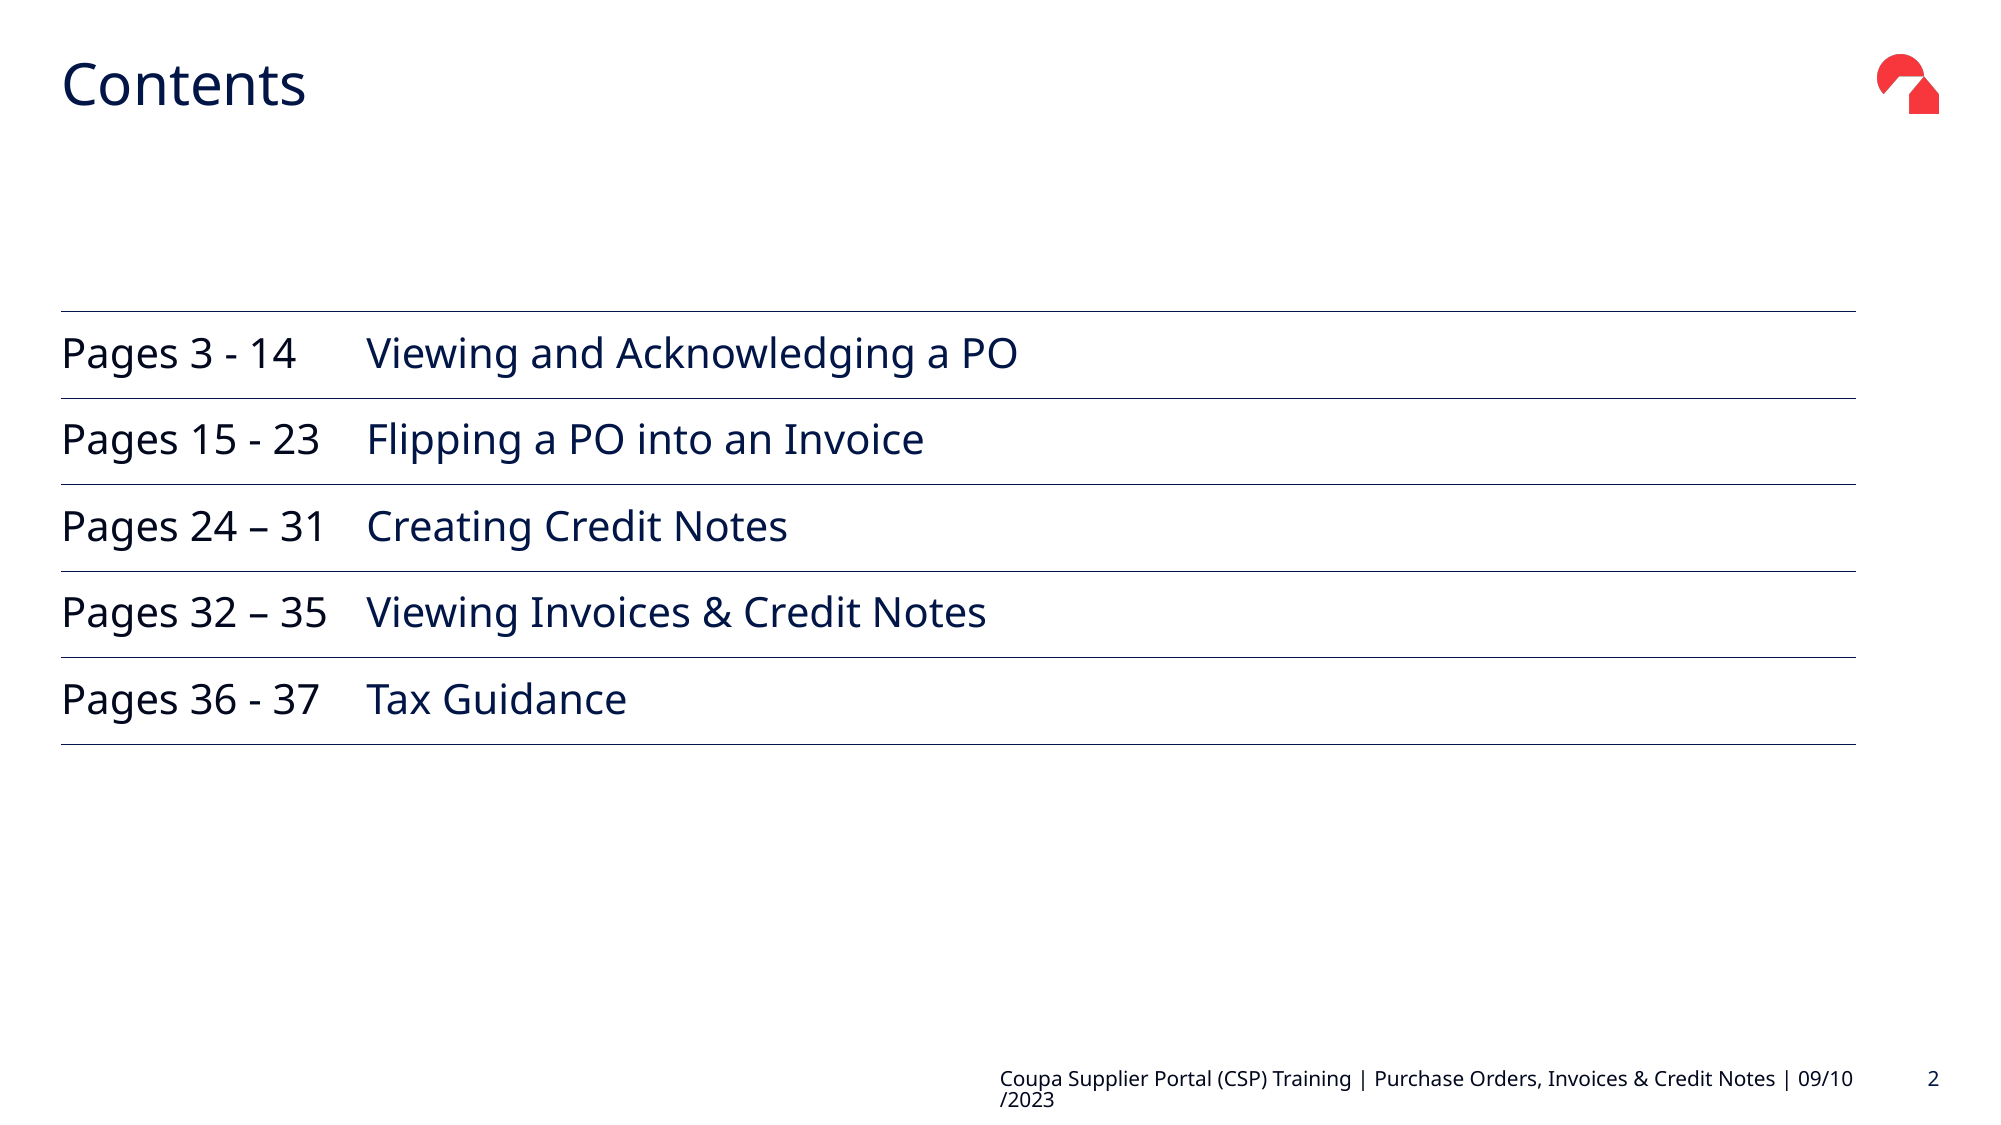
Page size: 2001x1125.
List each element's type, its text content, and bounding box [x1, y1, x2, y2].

table_cell Pages 32 – 35 [61, 572, 366, 657]
table_cell Tax Guidance [366, 658, 1856, 744]
table_cell Pages 24 – 31 [61, 485, 366, 571]
slide_number 2 [1856, 1065, 1940, 1125]
table_cell Flipping a PO into an Invoice [366, 399, 1856, 484]
table_cell Pages 36 - 37 [61, 658, 366, 744]
table_header Pages 3 - 14 [61, 312, 366, 398]
title Contents [60, 54, 1857, 173]
table_cell Pages 15 - 23 [61, 399, 366, 484]
picture [1877, 54, 1939, 114]
footer Coupa Supplier Portal (CSP) Training | Purchase Orders, Invoices & Credit Notes | 09/10/2023 [999, 1065, 1856, 1125]
table_cell Viewing Invoices & Credit Notes [366, 572, 1856, 657]
table_header Viewing and Acknowledging a PO [366, 312, 1856, 398]
table_cell Creating Credit Notes [366, 485, 1856, 571]
